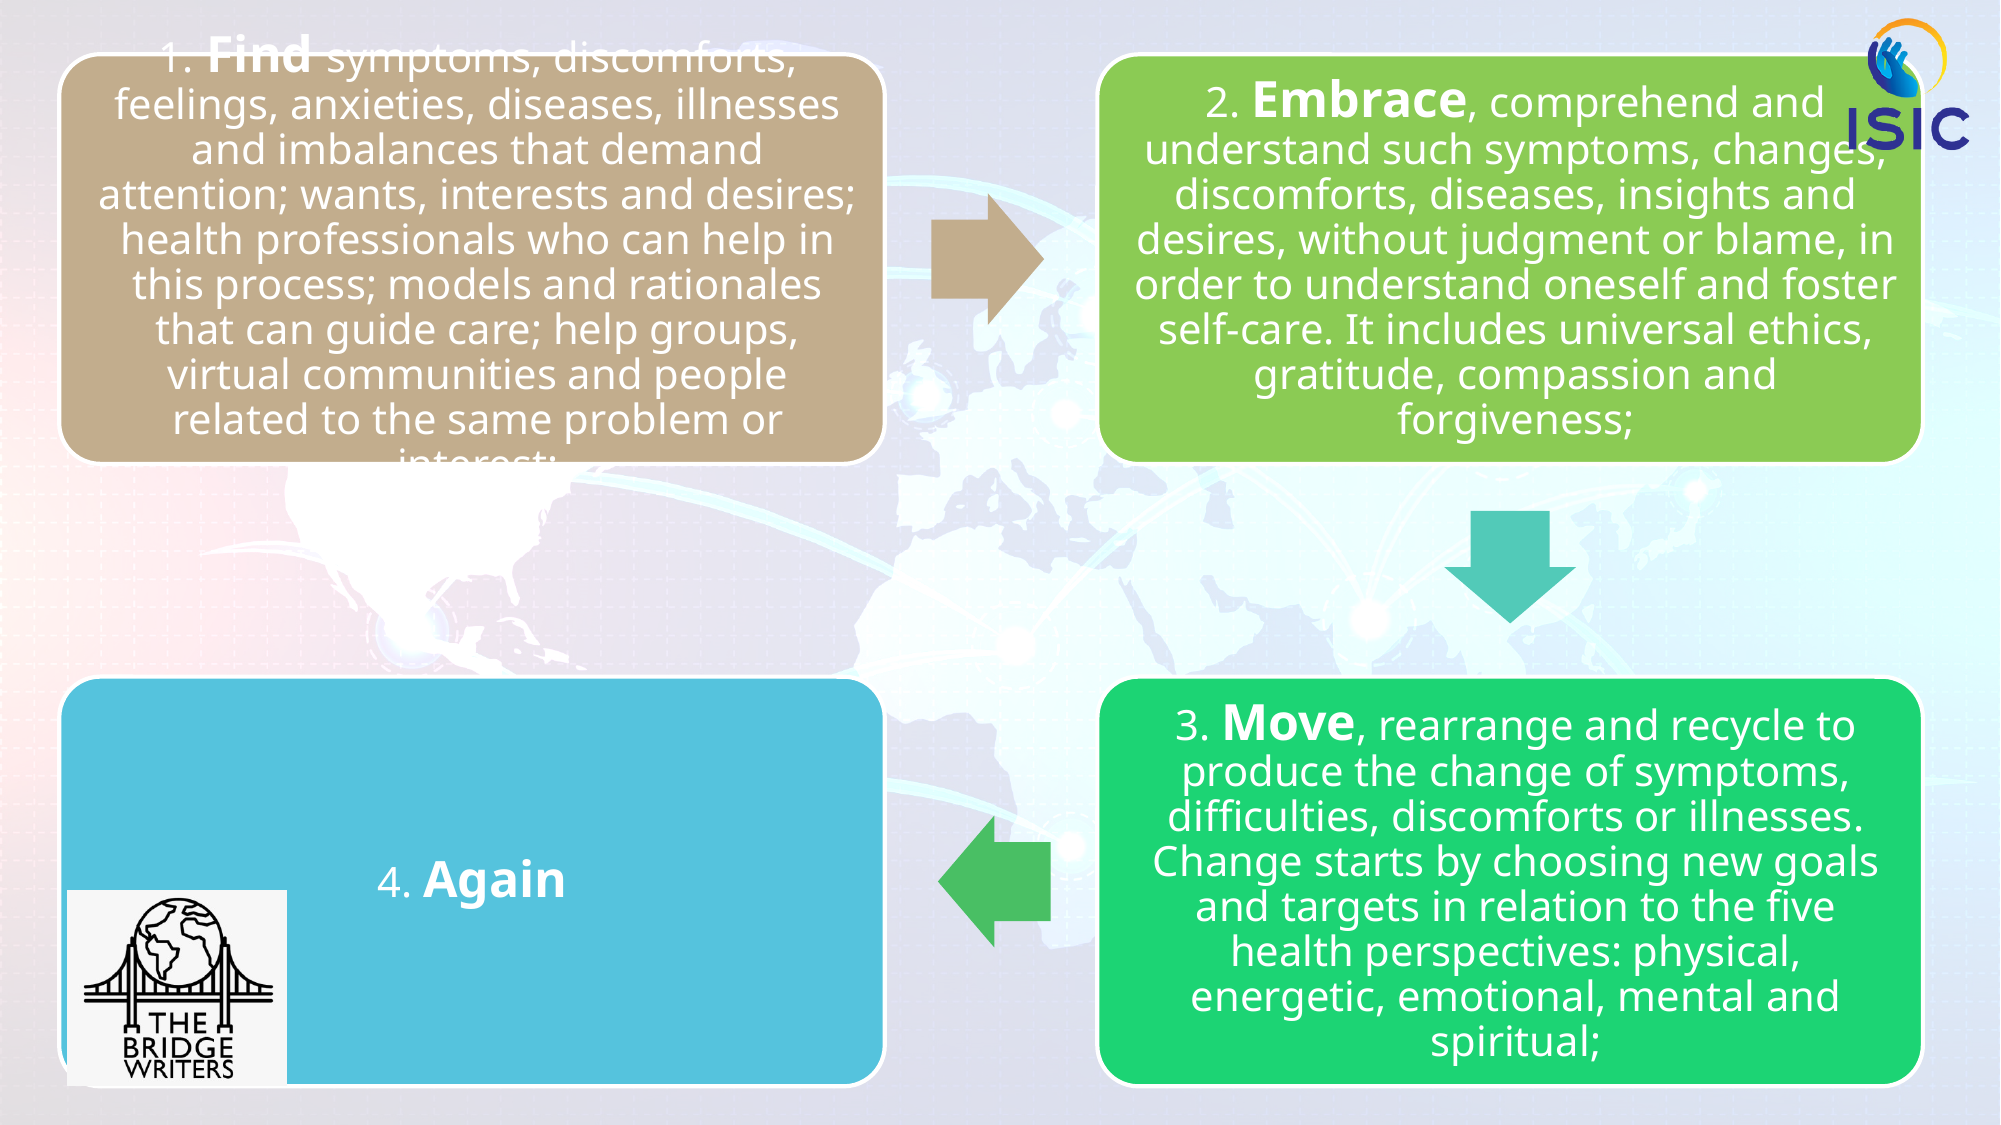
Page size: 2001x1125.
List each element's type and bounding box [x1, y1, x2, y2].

picture [0, 0, 2000, 1125]
list [50, 53, 1932, 1087]
